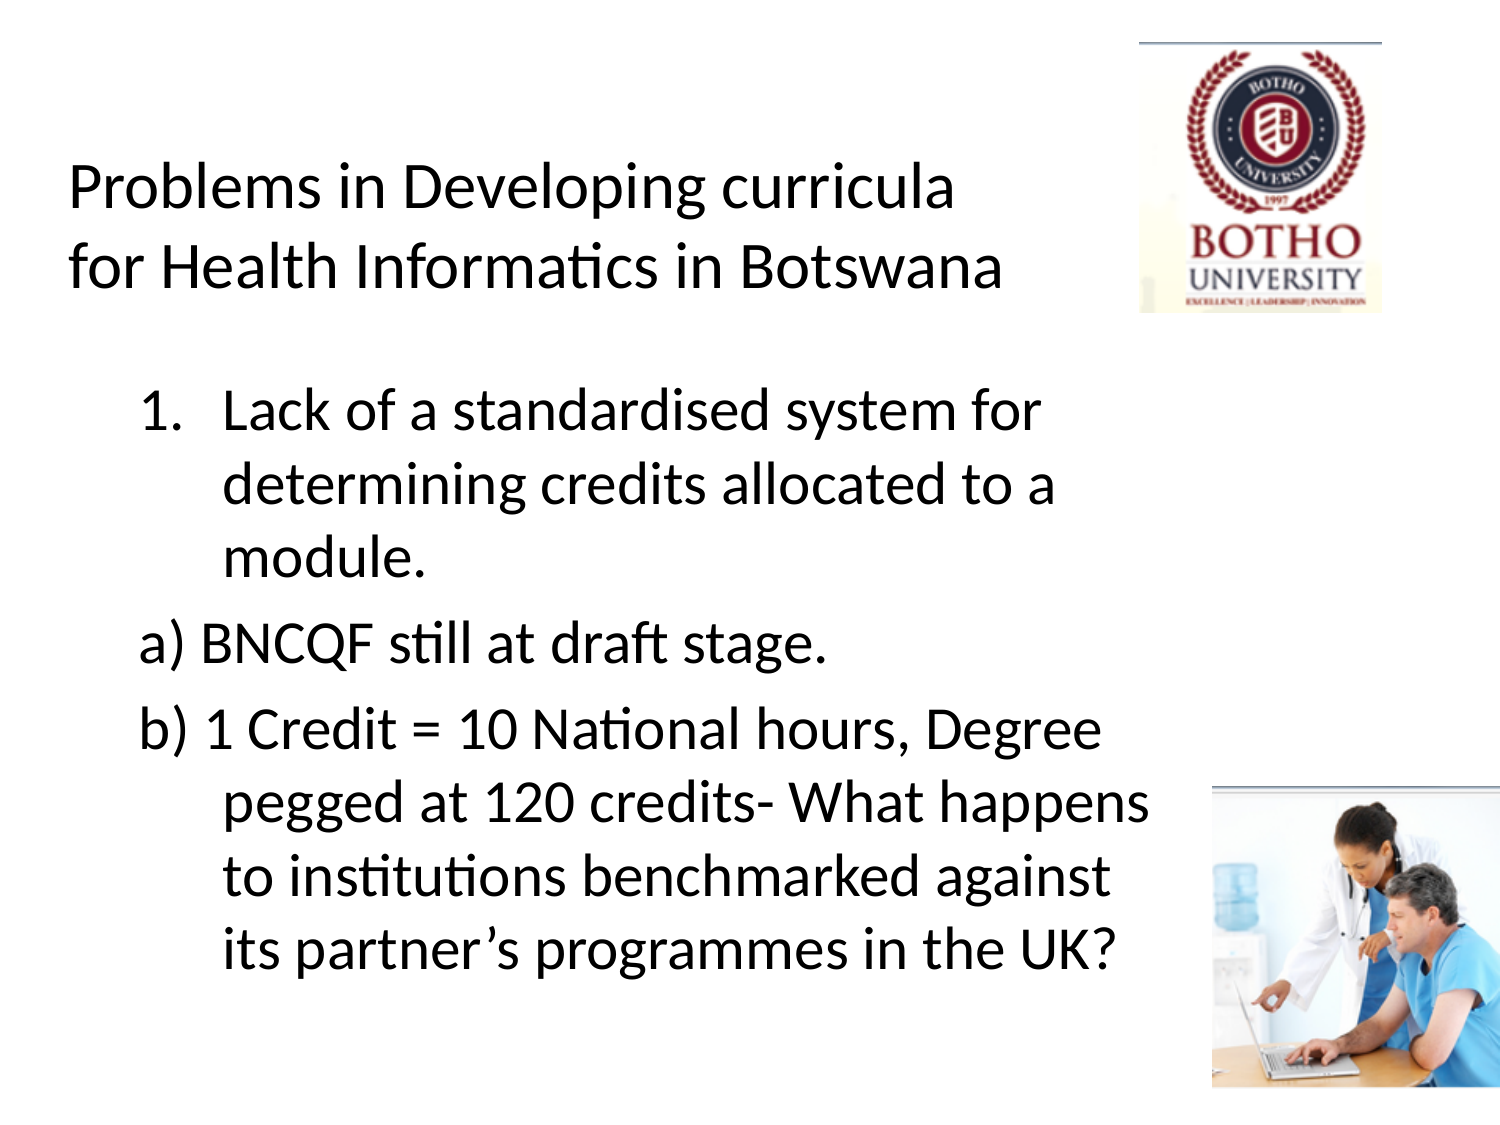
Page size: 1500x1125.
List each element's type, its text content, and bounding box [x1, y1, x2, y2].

subtitle Lack of a standardised system for determining credits allocated to a module. a) BNCQF still at draft stage. b) 1 Credit = 10 National hours, Degree pegged at 120 credits- What happens to institutions benchmarked against its partner’s programmes in the UK? [123, 361, 1186, 1000]
picture [1139, 42, 1383, 314]
picture [1212, 786, 1500, 1089]
title Problems in Developing curricula for Health Informatics in Botswana [53, 101, 1046, 343]
